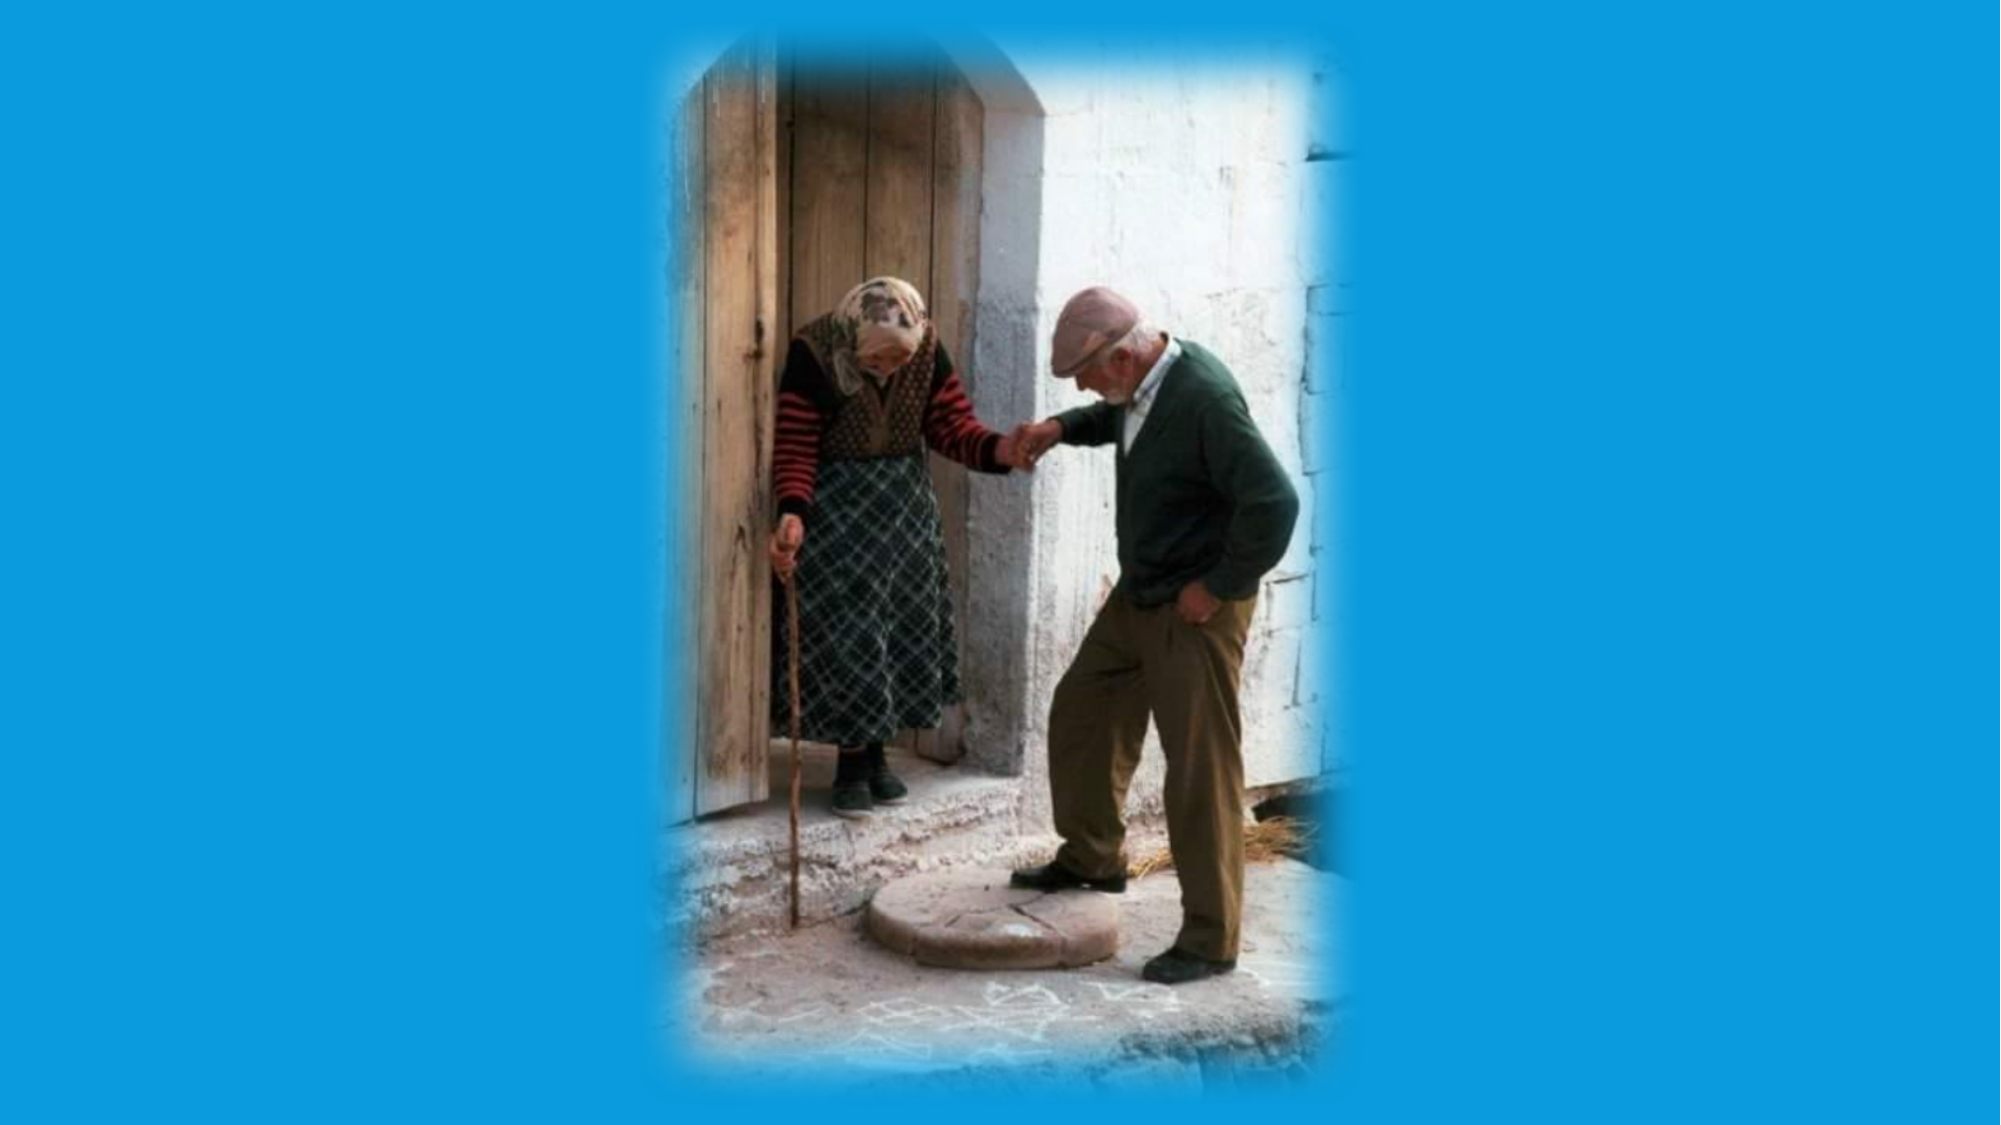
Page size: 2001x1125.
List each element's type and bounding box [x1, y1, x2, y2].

picture [647, 30, 1353, 1094]
